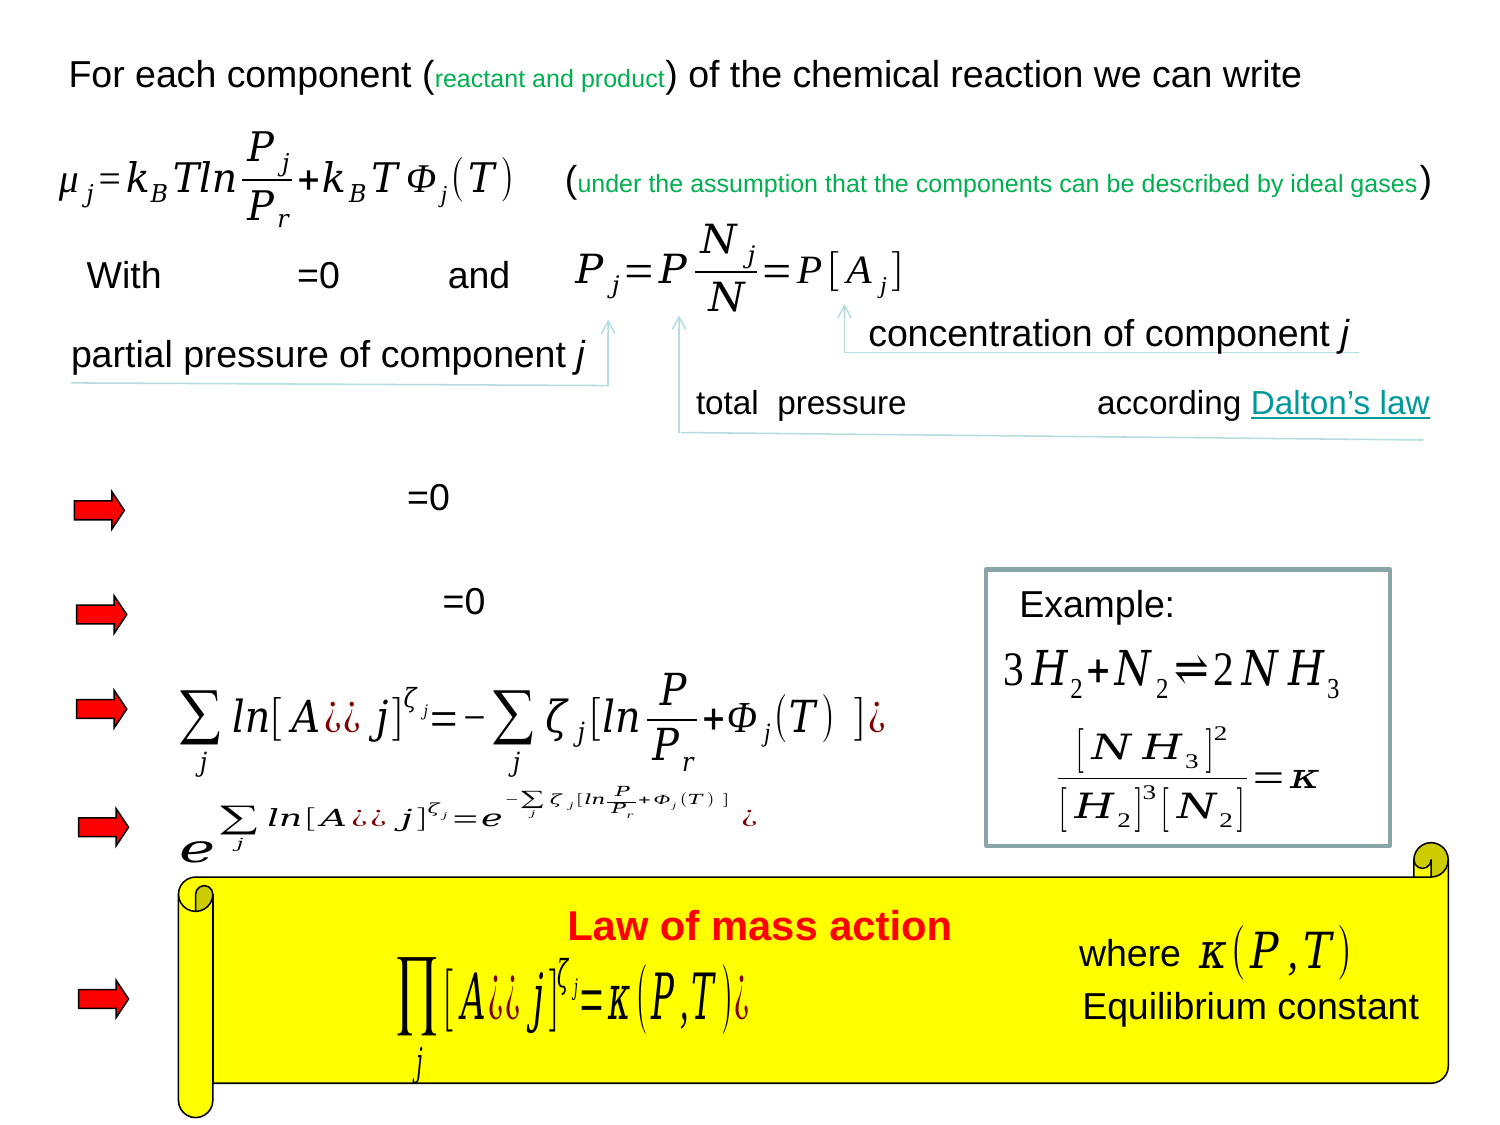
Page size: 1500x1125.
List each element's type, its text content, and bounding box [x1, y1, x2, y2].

text_box [78, 808, 129, 847]
text_box and [433, 243, 526, 304]
text_box (under the assumption that the components can be described by ideal gases) [550, 147, 1448, 208]
text_box [74, 491, 125, 530]
text_box Example: [1004, 572, 1191, 633]
text_box partial pressure of component j [56, 322, 600, 382]
text_box [984, 567, 1392, 848]
text_box With [71, 243, 177, 304]
text_box Law of mass action [552, 891, 968, 956]
text_box [78, 980, 129, 1018]
text_box Equilibrium constant [1067, 974, 1445, 1035]
text_box [76, 595, 127, 634]
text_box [71, 382, 609, 386]
text_box [178, 842, 1449, 1118]
text_box where [1064, 921, 1196, 982]
text_box For each component (reactant and product) of the chemical reaction we can write [53, 42, 1339, 103]
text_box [679, 373, 1447, 441]
text_box concentration of component j [853, 301, 1364, 361]
text_box [76, 690, 127, 728]
